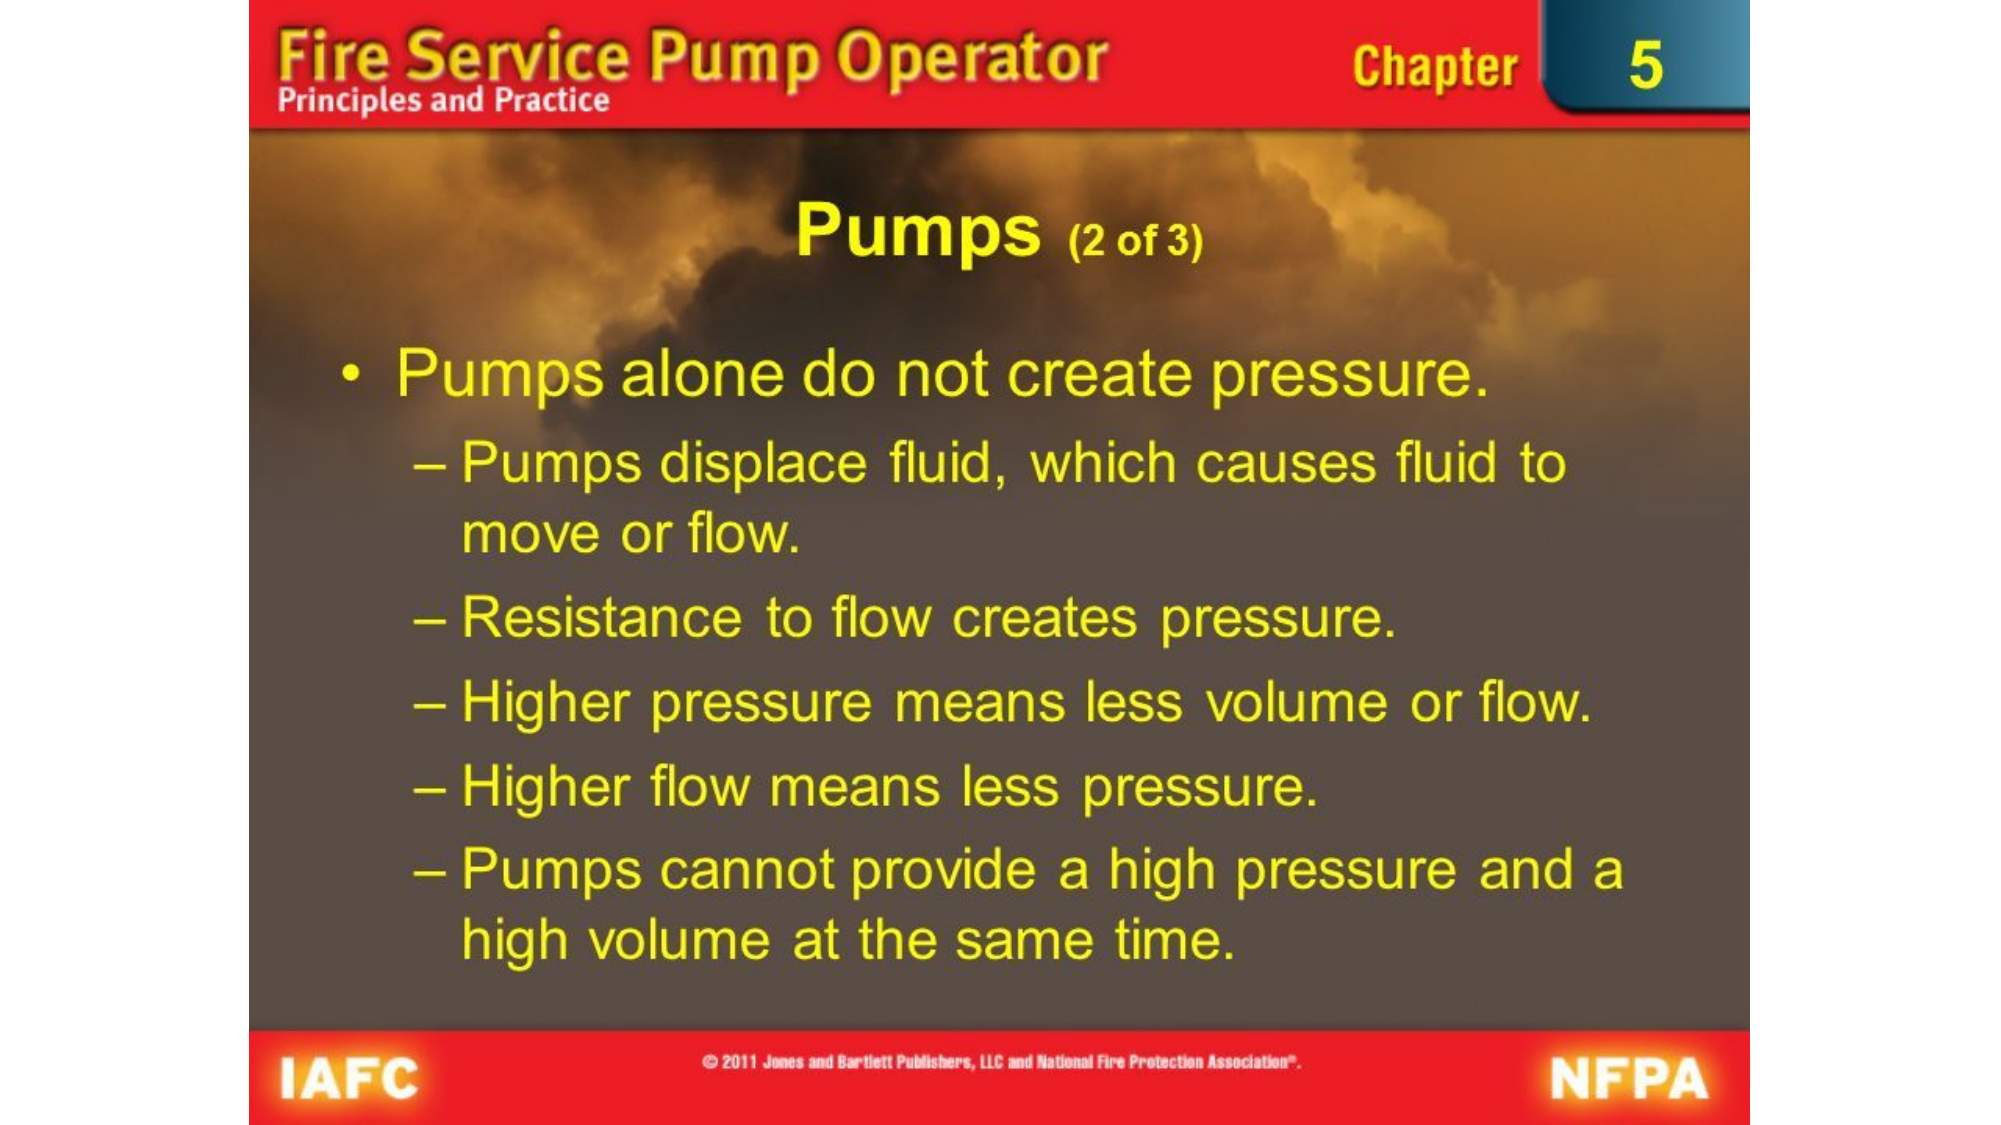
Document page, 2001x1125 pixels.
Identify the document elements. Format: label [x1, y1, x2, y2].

picture [249, 0, 1750, 1125]
